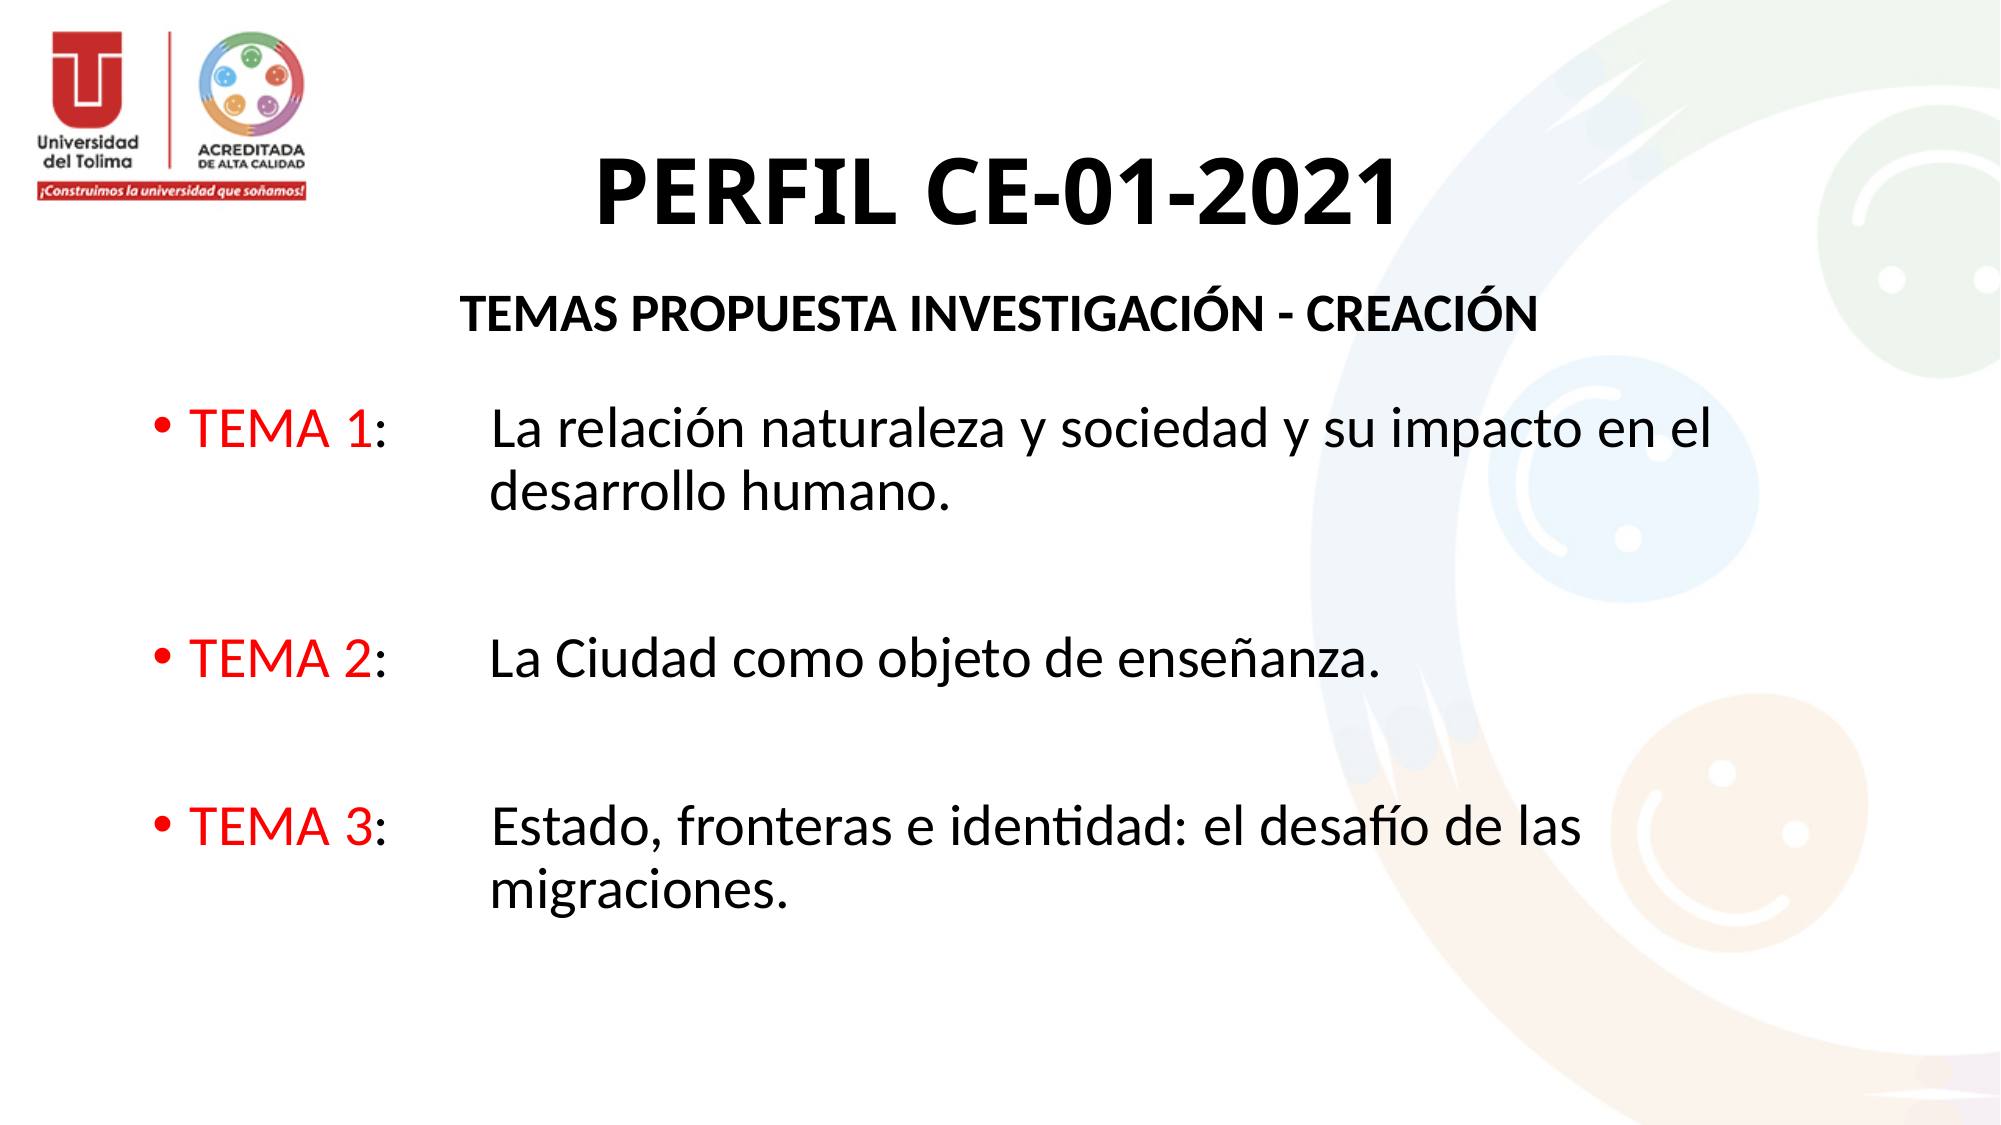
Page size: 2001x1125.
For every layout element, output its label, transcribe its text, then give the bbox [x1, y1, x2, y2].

picture [0, 0, 2001, 1125]
list TEMA 1: La relación naturaleza y sociedad y su impacto en el desarrollo humano. TEMA 2: La Ciudad como objeto de enseñanza. TEMA 3: Estado, fronteras e identidad: el desafío de las migraciones. [137, 389, 1863, 1014]
title PERFIL CE-01-2021 [137, 111, 1863, 278]
text_box TEMAS PROPUESTA INVESTIGACIÓN - CREACIÓN [249, 277, 1750, 365]
